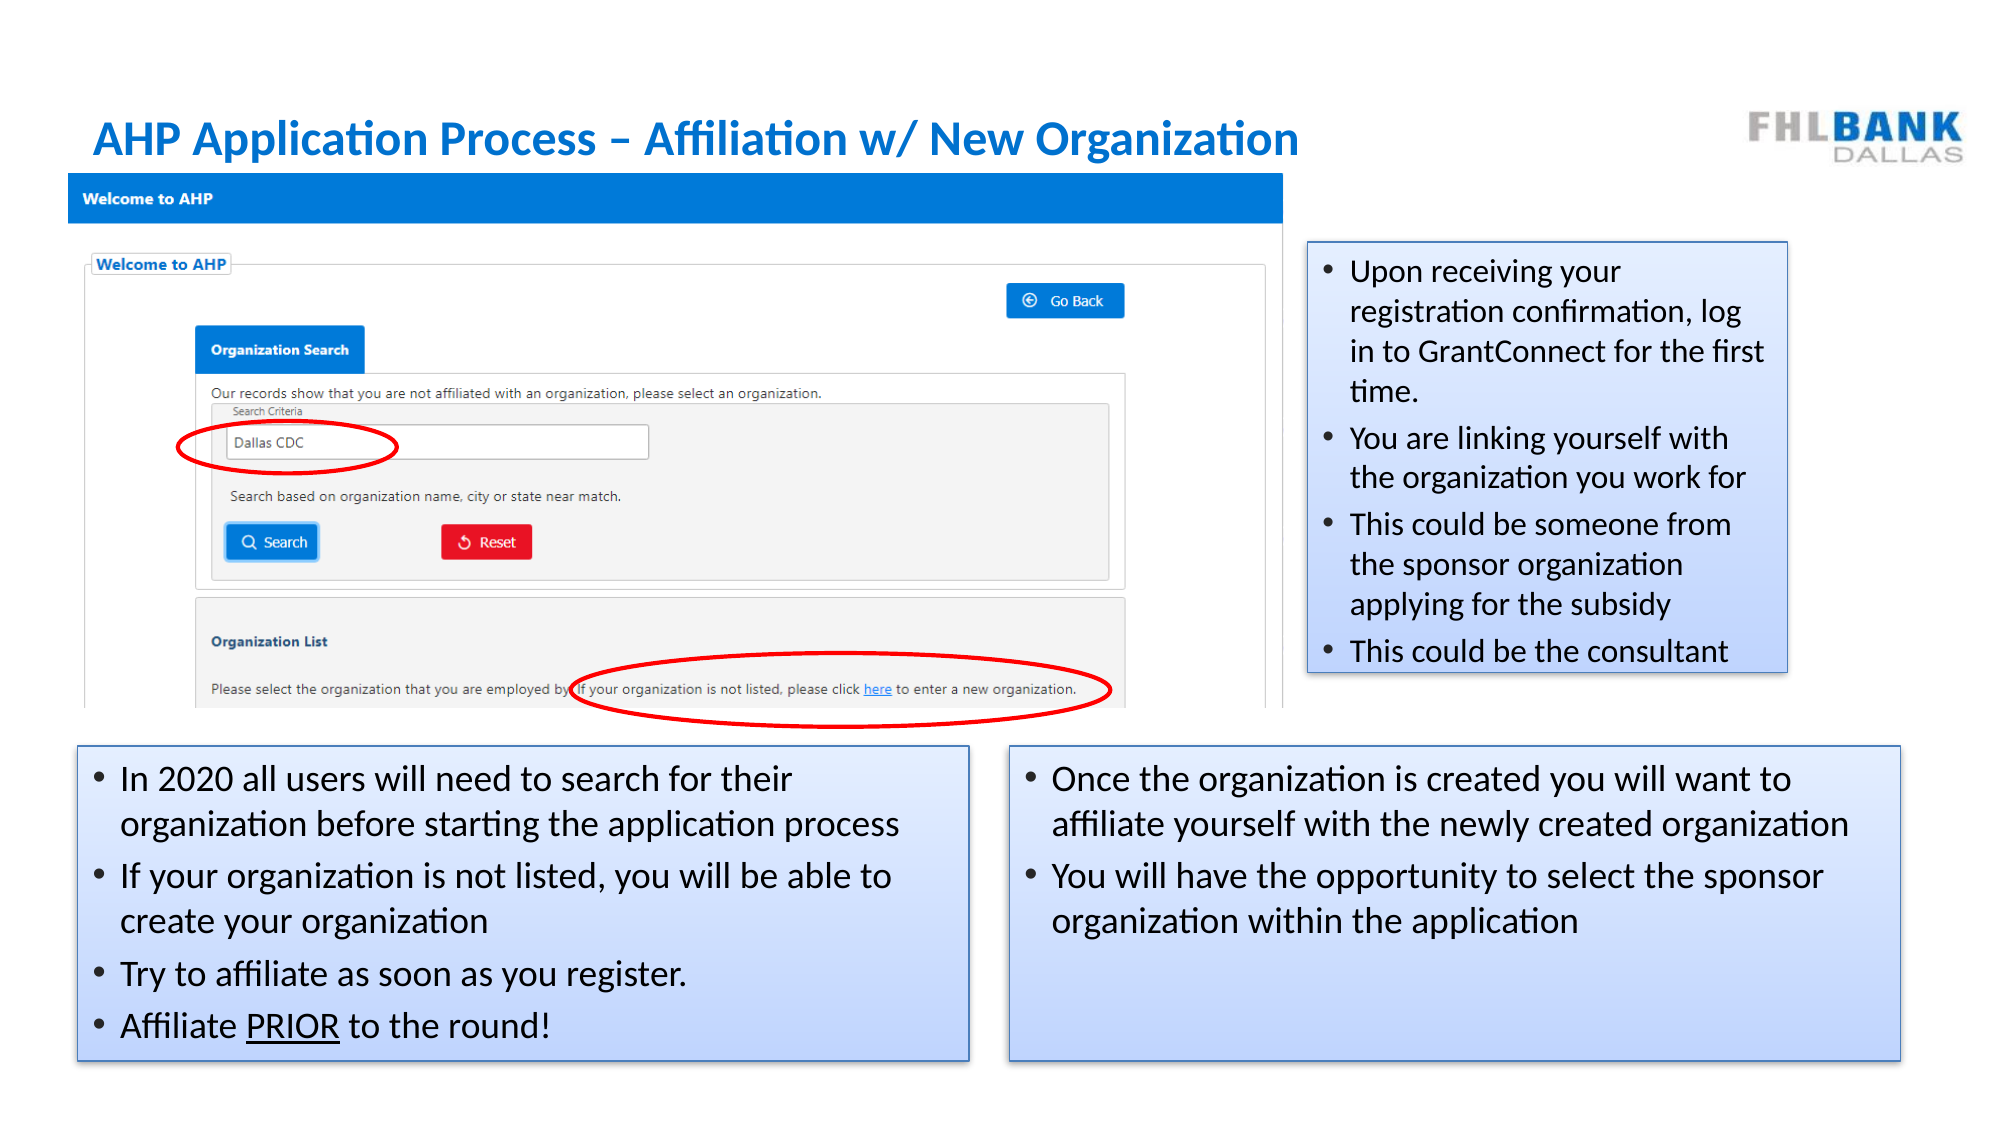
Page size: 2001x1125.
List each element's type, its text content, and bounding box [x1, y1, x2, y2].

list Upon receiving your registration confirmation, log in to GrantConnect for the first time. You are linking yourself with the organization you work for This could be someone from the sponsor organization applying for the subsidy This could be the consultant [1307, 241, 1788, 673]
title AHP Application Process – Affiliation w/ New Organization [77, 98, 1716, 174]
list Once the organization is created you will want to affiliate yourself with the newly created organization You will have the opportunity to select the sponsor organization within the application [1009, 745, 1901, 1062]
picture [1732, 94, 1980, 176]
list In 2020 all users will need to search for their organization before starting the application process If your organization is not listed, you will be able to create your organization Try to affiliate as soon as you register. Affiliate PRIOR to the round! [77, 745, 970, 1062]
picture [68, 172, 1284, 708]
text_box [635, 716, 1046, 729]
